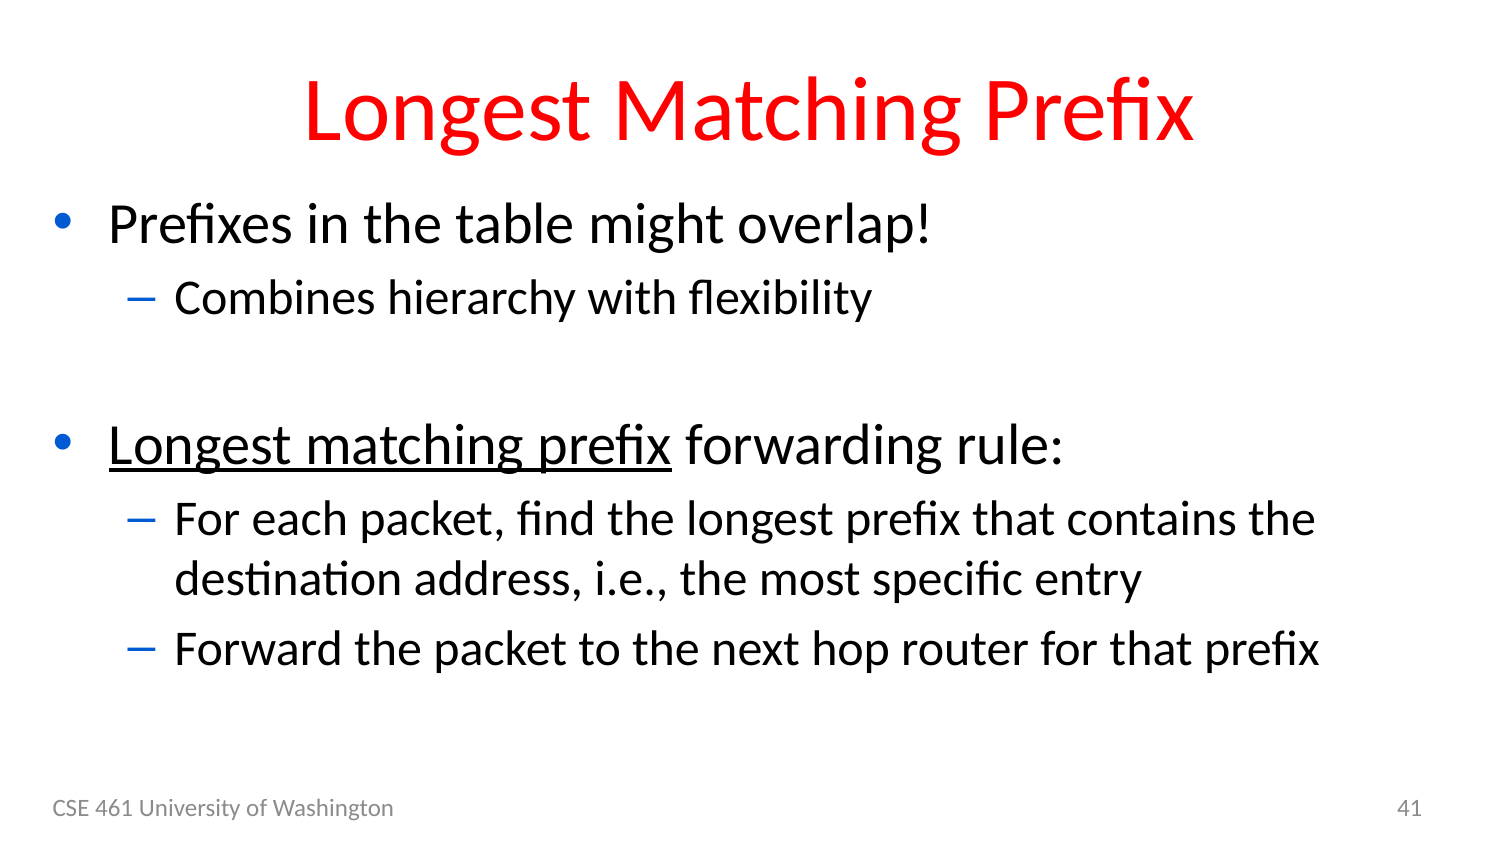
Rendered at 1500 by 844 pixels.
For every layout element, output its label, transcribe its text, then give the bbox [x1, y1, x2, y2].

footer CSE 461 University of Washington [37, 784, 513, 830]
list Prefixes in the table might overlap! Combines hierarchy with flexibility Longest matching prefix forwarding rule: For each packet, find the longest prefix that contains the destination address, i.e., the most specific entry Forward the packet to the next hop router for that prefix [37, 177, 1463, 735]
slide_number 41 [1087, 784, 1438, 830]
title Longest Matching Prefix [37, 33, 1463, 175]
